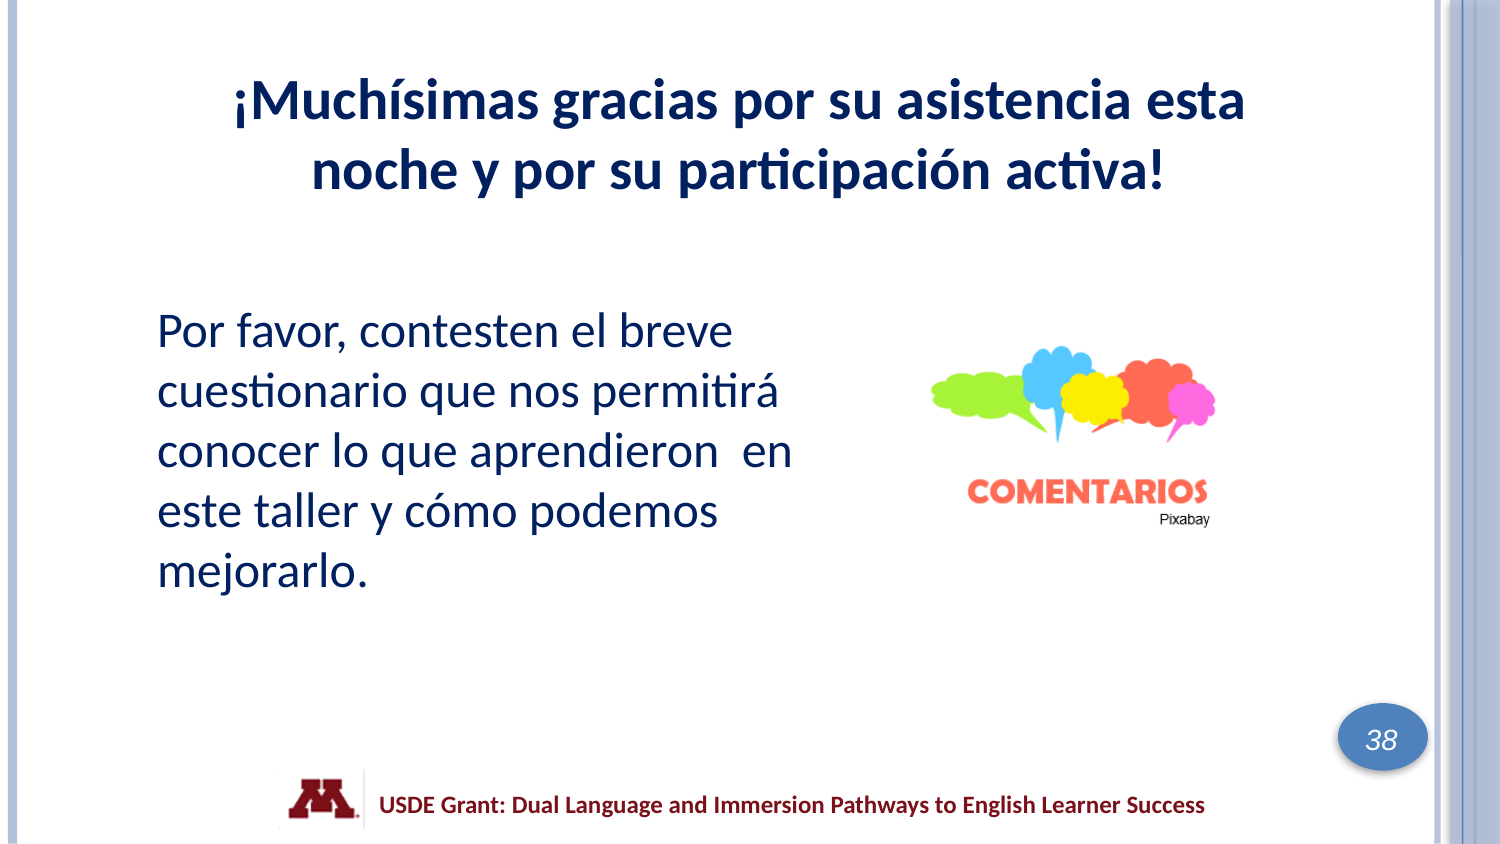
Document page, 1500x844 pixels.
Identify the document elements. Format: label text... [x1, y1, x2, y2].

picture [920, 334, 1232, 539]
list Por favor, contesten el breve cuestionario que nos permitirá conocer lo que aprendieron en este taller y cómo podemos mejorarlo. [142, 289, 875, 710]
text_box USDE Grant: Dual Language and Immersion Pathways to English Learner Success [371, 781, 1243, 827]
slide_number 38 [1312, 706, 1413, 771]
picture [279, 769, 365, 830]
text_box ¡Muchísimas gracias por su asistencia esta noche y por su participación activa! [139, 53, 1340, 209]
